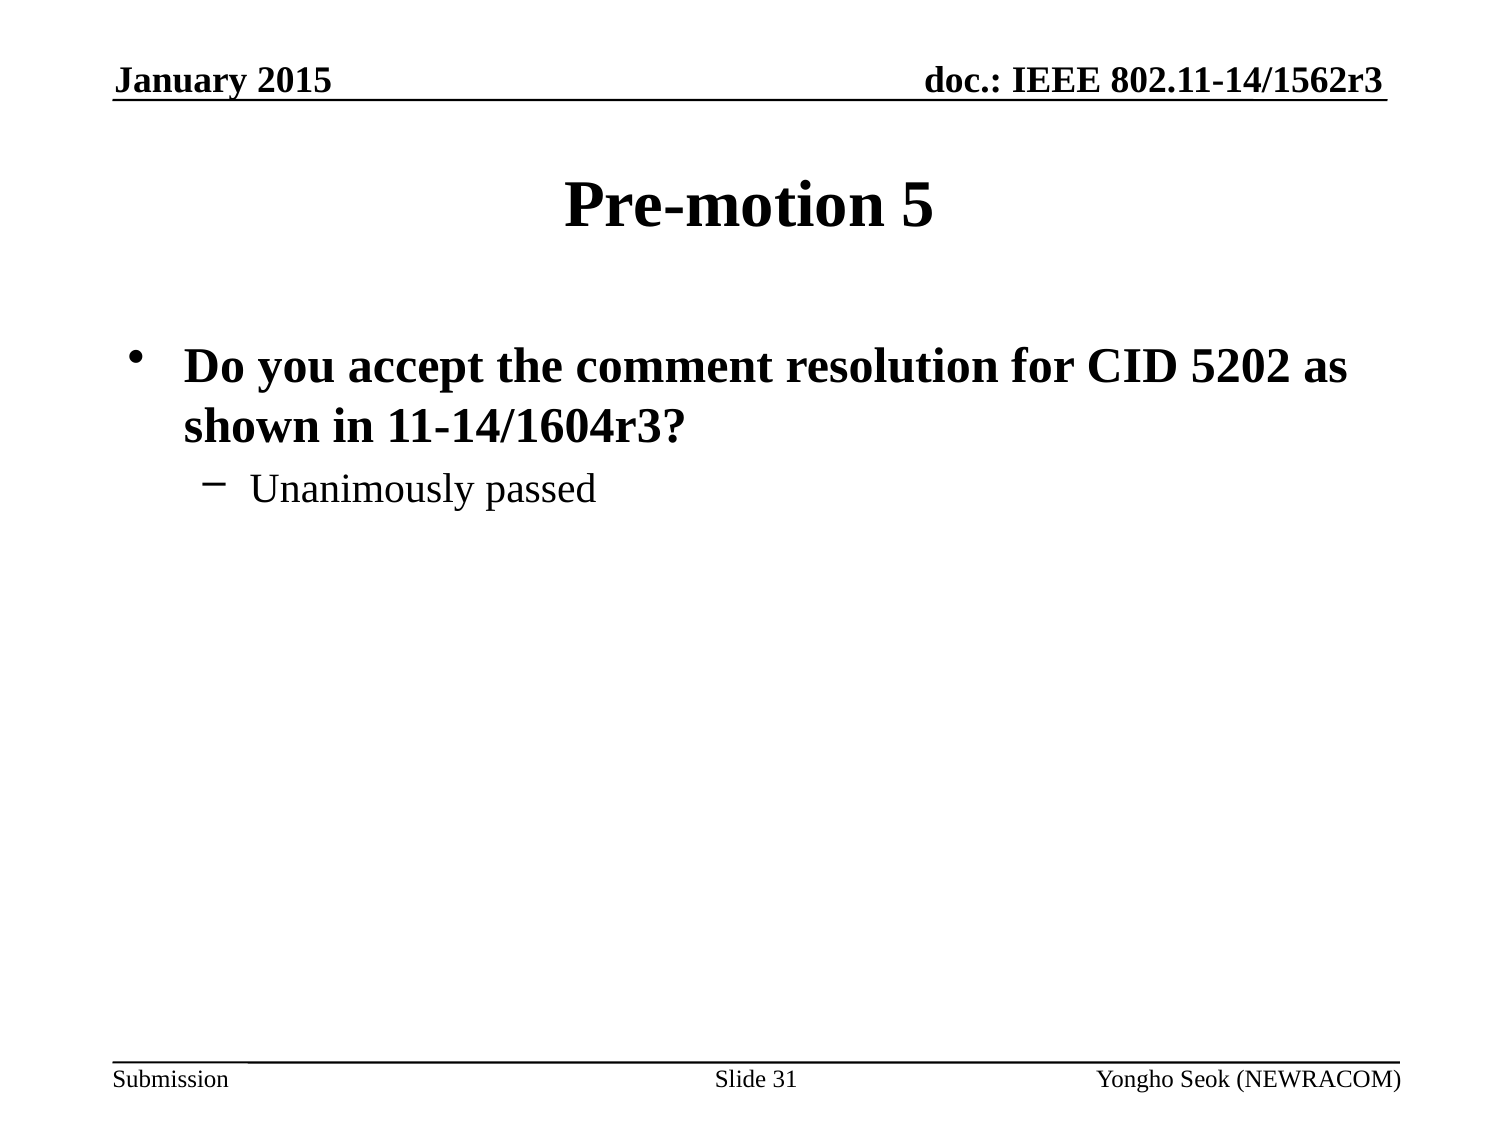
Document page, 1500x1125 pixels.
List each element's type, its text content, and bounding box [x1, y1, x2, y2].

title Pre-motion 5 [112, 112, 1388, 288]
list Do you accept the comment resolution for CID 5202 as shown in 11-14/1604r3? Unanimously passed [112, 324, 1388, 1001]
footer Yongho Seok (NEWRACOM) [1088, 1061, 1402, 1093]
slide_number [114, 54, 335, 101]
slide_number Slide 31 [712, 1061, 800, 1093]
